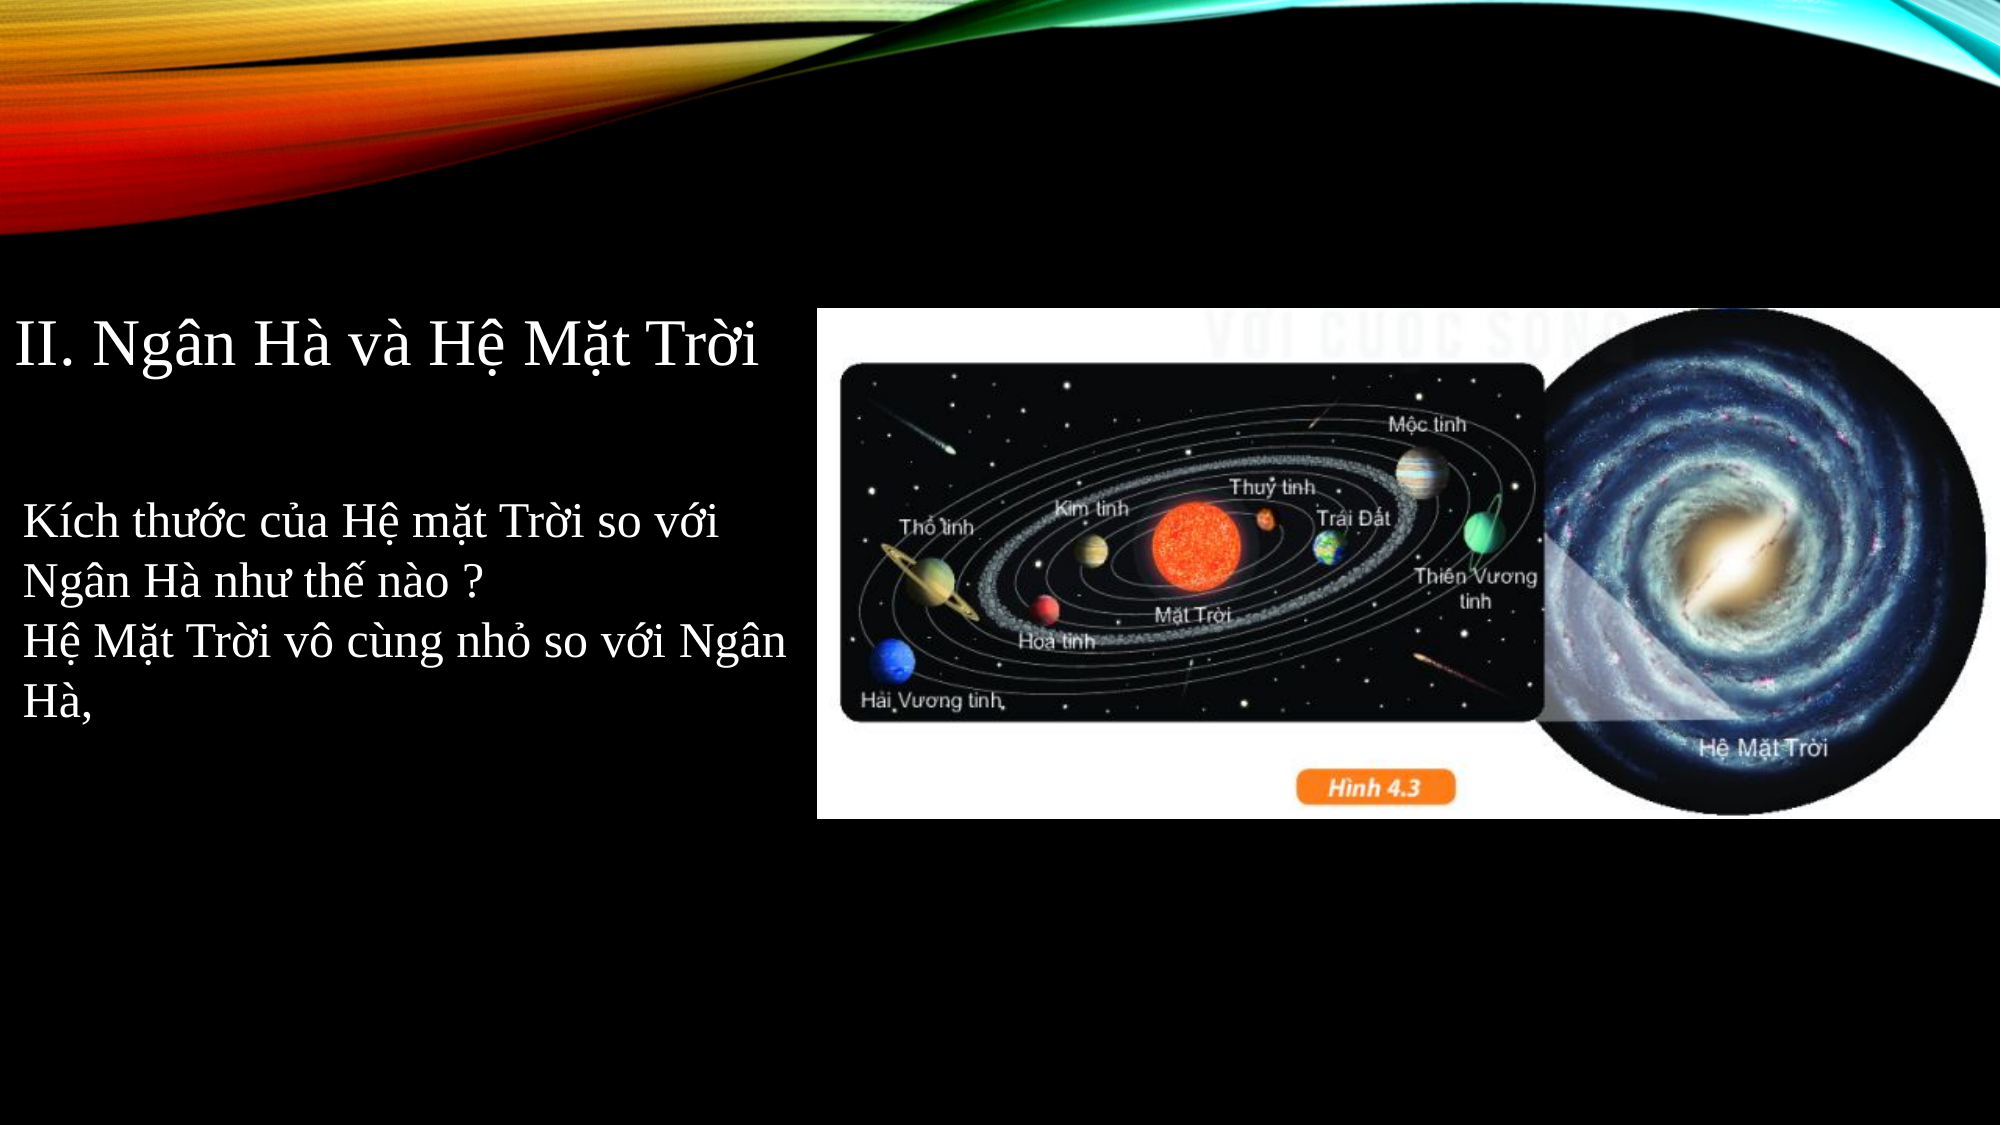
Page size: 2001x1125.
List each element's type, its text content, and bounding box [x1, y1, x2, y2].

text_box Kích thước của Hệ mặt Trời so với Ngân Hà như thế nào ? Hệ Mặt Trời vô cùng nhỏ so với Ngân Hà, [7, 480, 816, 735]
picture [0, 0, 2000, 237]
text_box II. Ngân Hà và Hệ Mặt Trời [0, 291, 788, 386]
picture [816, 308, 2000, 819]
